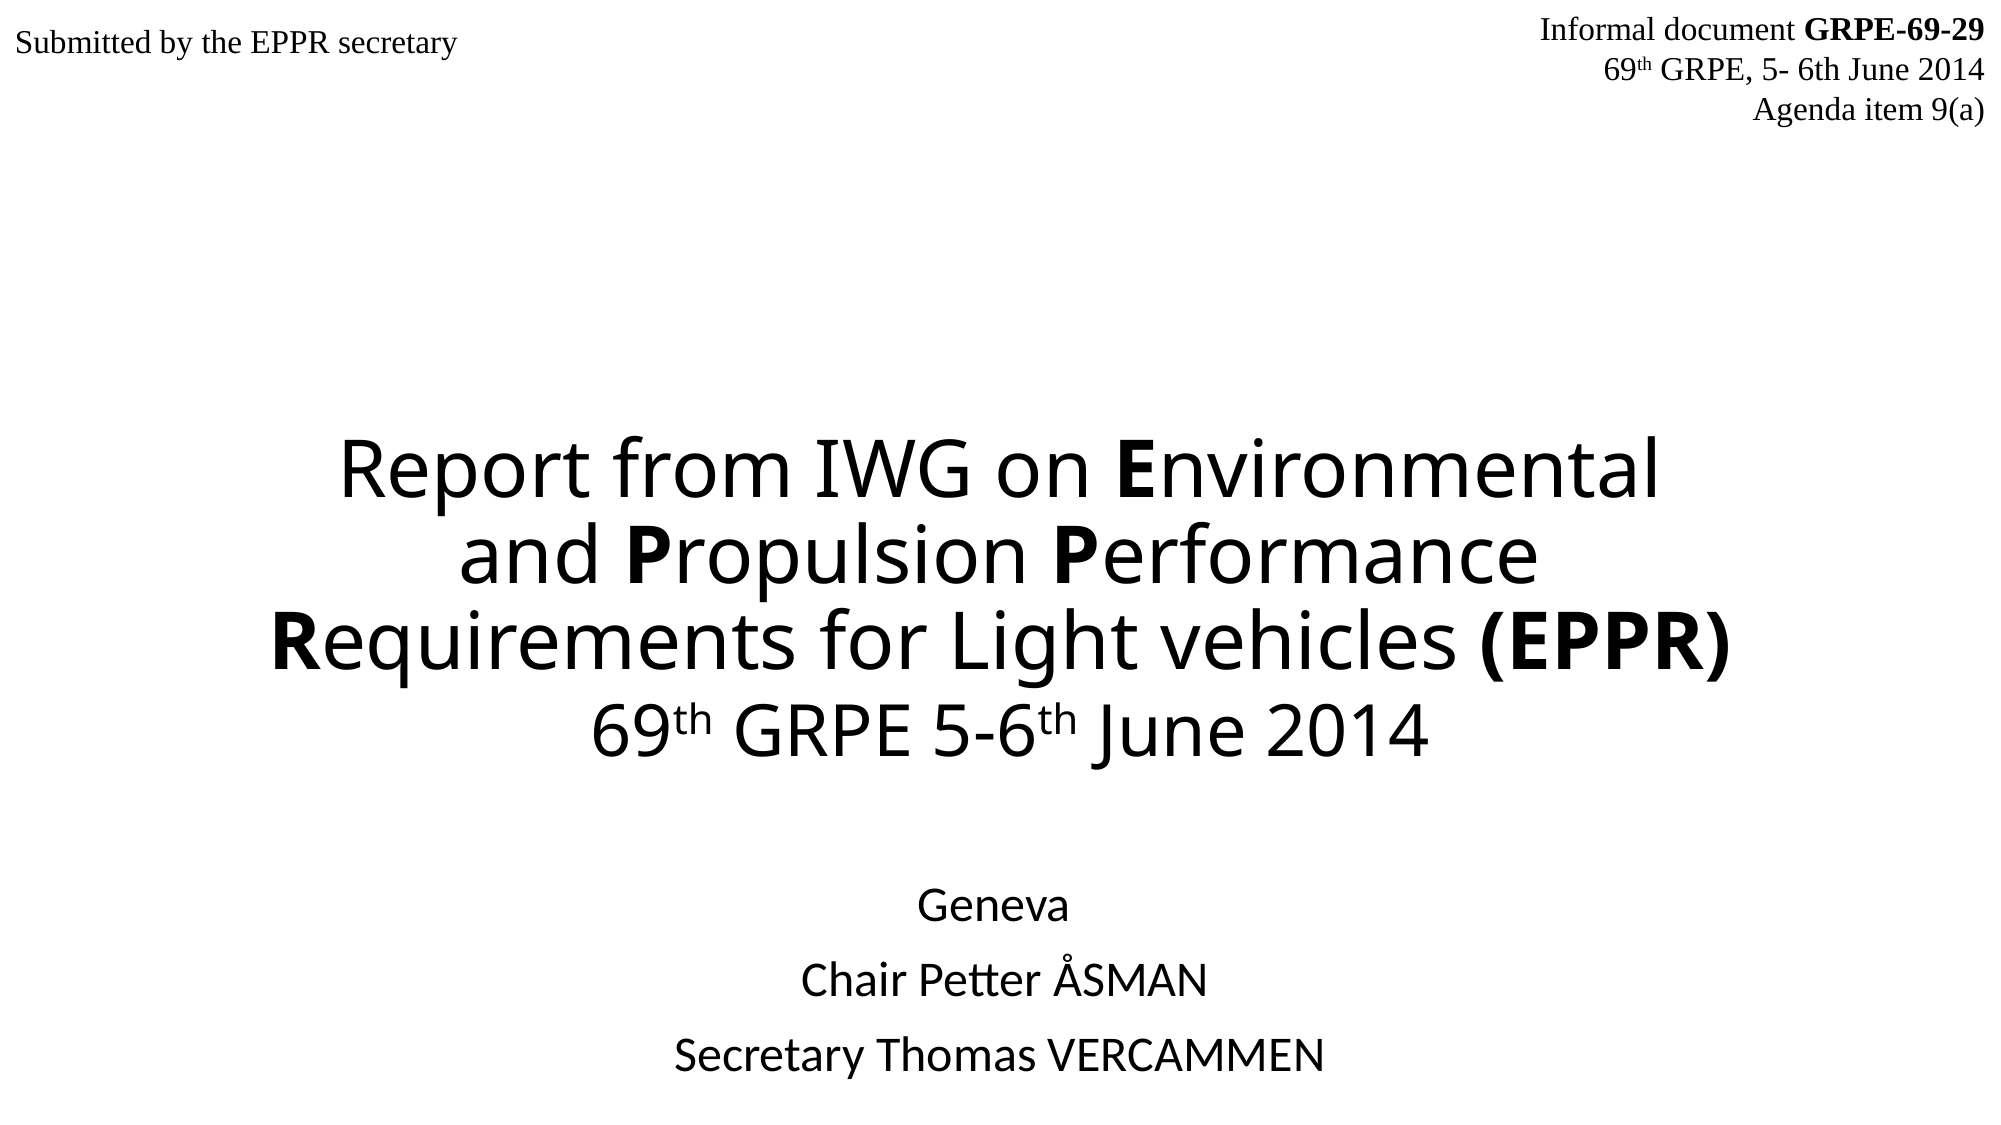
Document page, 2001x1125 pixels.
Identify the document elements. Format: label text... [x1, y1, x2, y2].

title Report from IWG on Environmental and Propulsion Performance Requirements for Light vehicles (EPPR) 69th GRPE 5-6th June 2014 [249, 389, 1750, 781]
text_box Submitted by the EPPR secretary [0, 12, 561, 68]
text_box Informal document GRPE-69-29 69th GRPE, 5- 6th June 2014 Agenda item 9(a) [1438, 0, 2000, 135]
subtitle Geneva Chair Petter ÅSMAN Secretary Thomas VERCAMMEN [249, 871, 1750, 1125]
